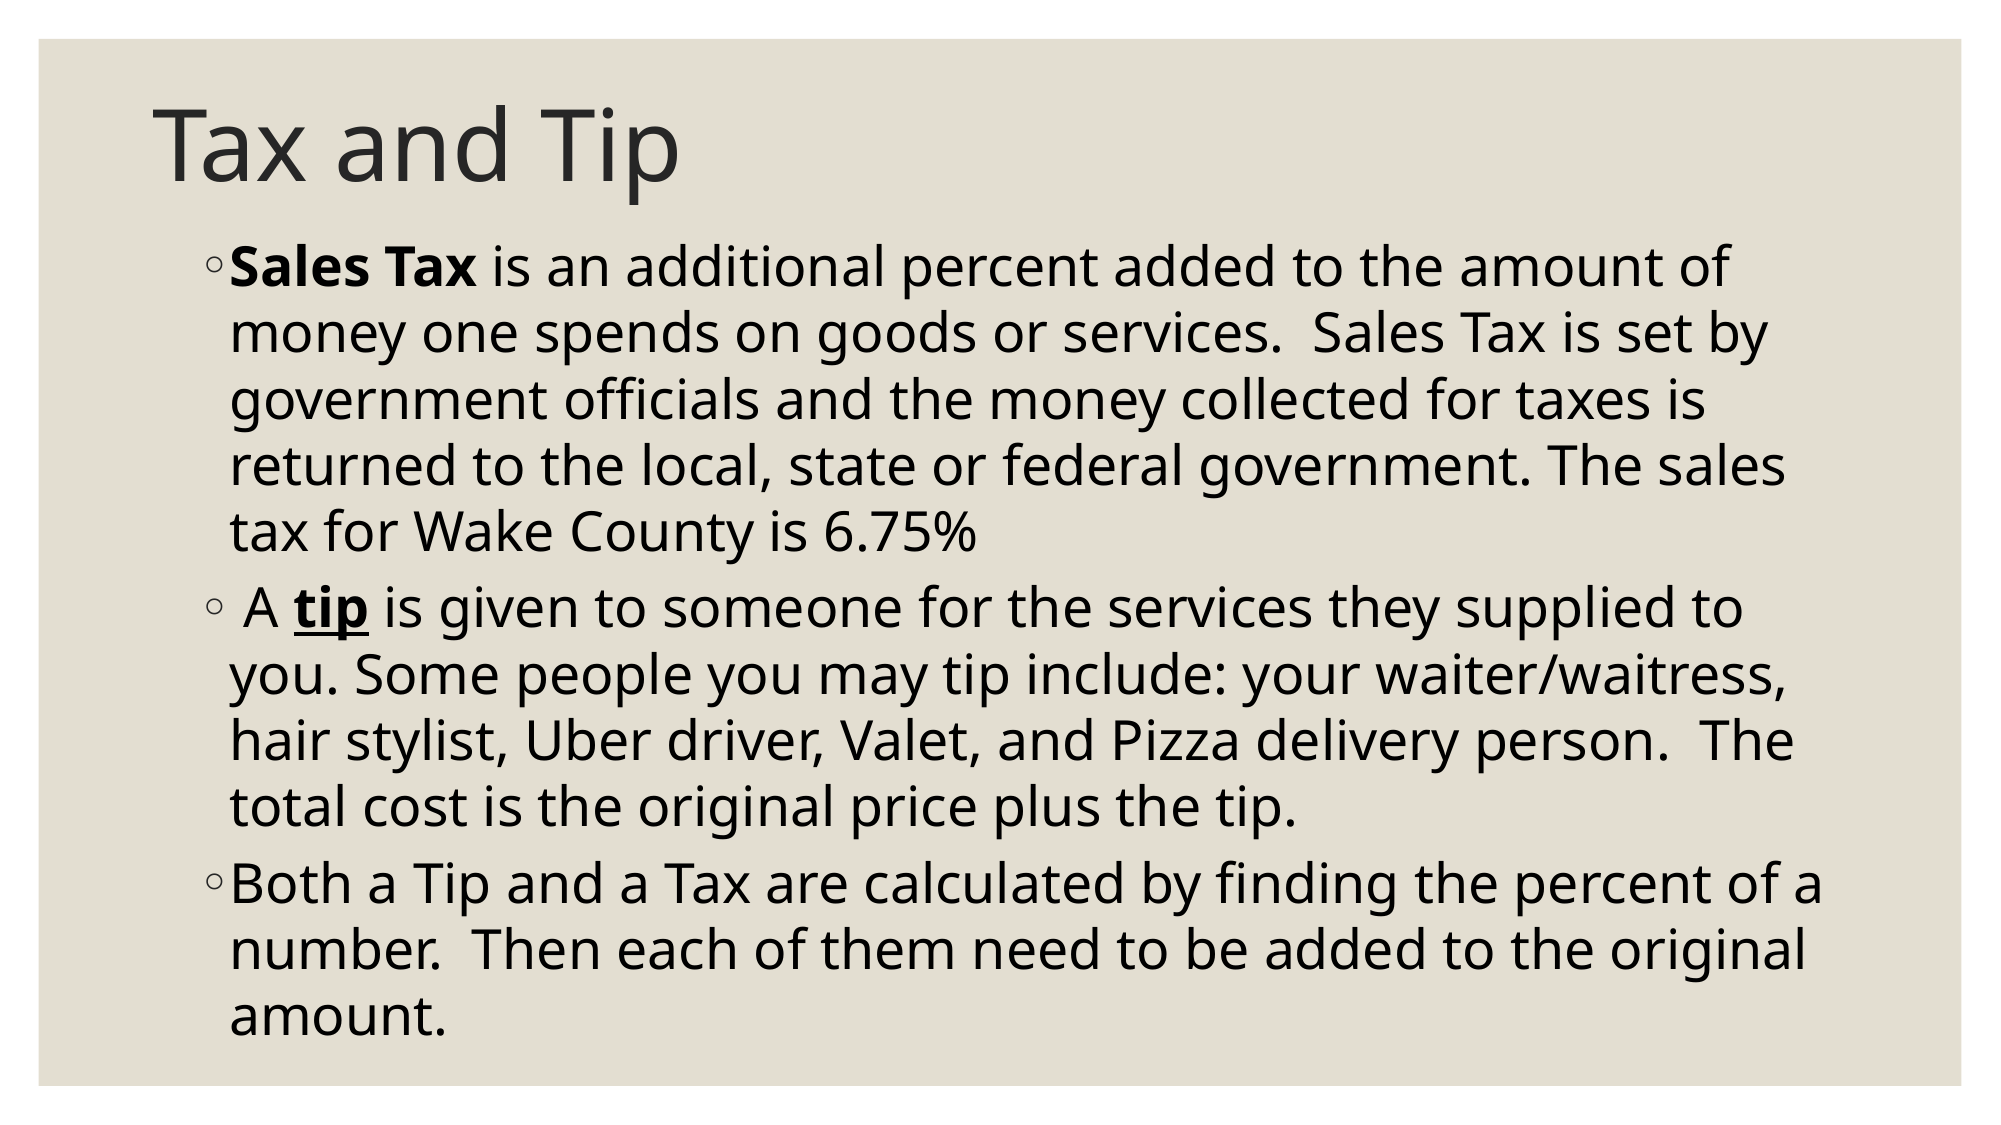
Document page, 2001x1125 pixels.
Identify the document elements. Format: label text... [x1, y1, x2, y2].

title Tax and Tip [137, 36, 1788, 223]
list Sales Tax is an additional percent added to the amount of money one spends on goods or services. Sales Tax is set by government officials and the money collected for taxes is returned to the local, state or federal government. The sales tax for Wake County is 6.75% A tip is given to someone for the services they supplied to you. Some people you may tip include: your waiter/waitress, hair stylist, Uber driver, Valet, and Pizza delivery person. The total cost is the original price plus the tip. Both a Tip and a Tax are calculated by finding the percent of a number. Then each of them need to be added to the original amount. [137, 223, 1863, 1069]
